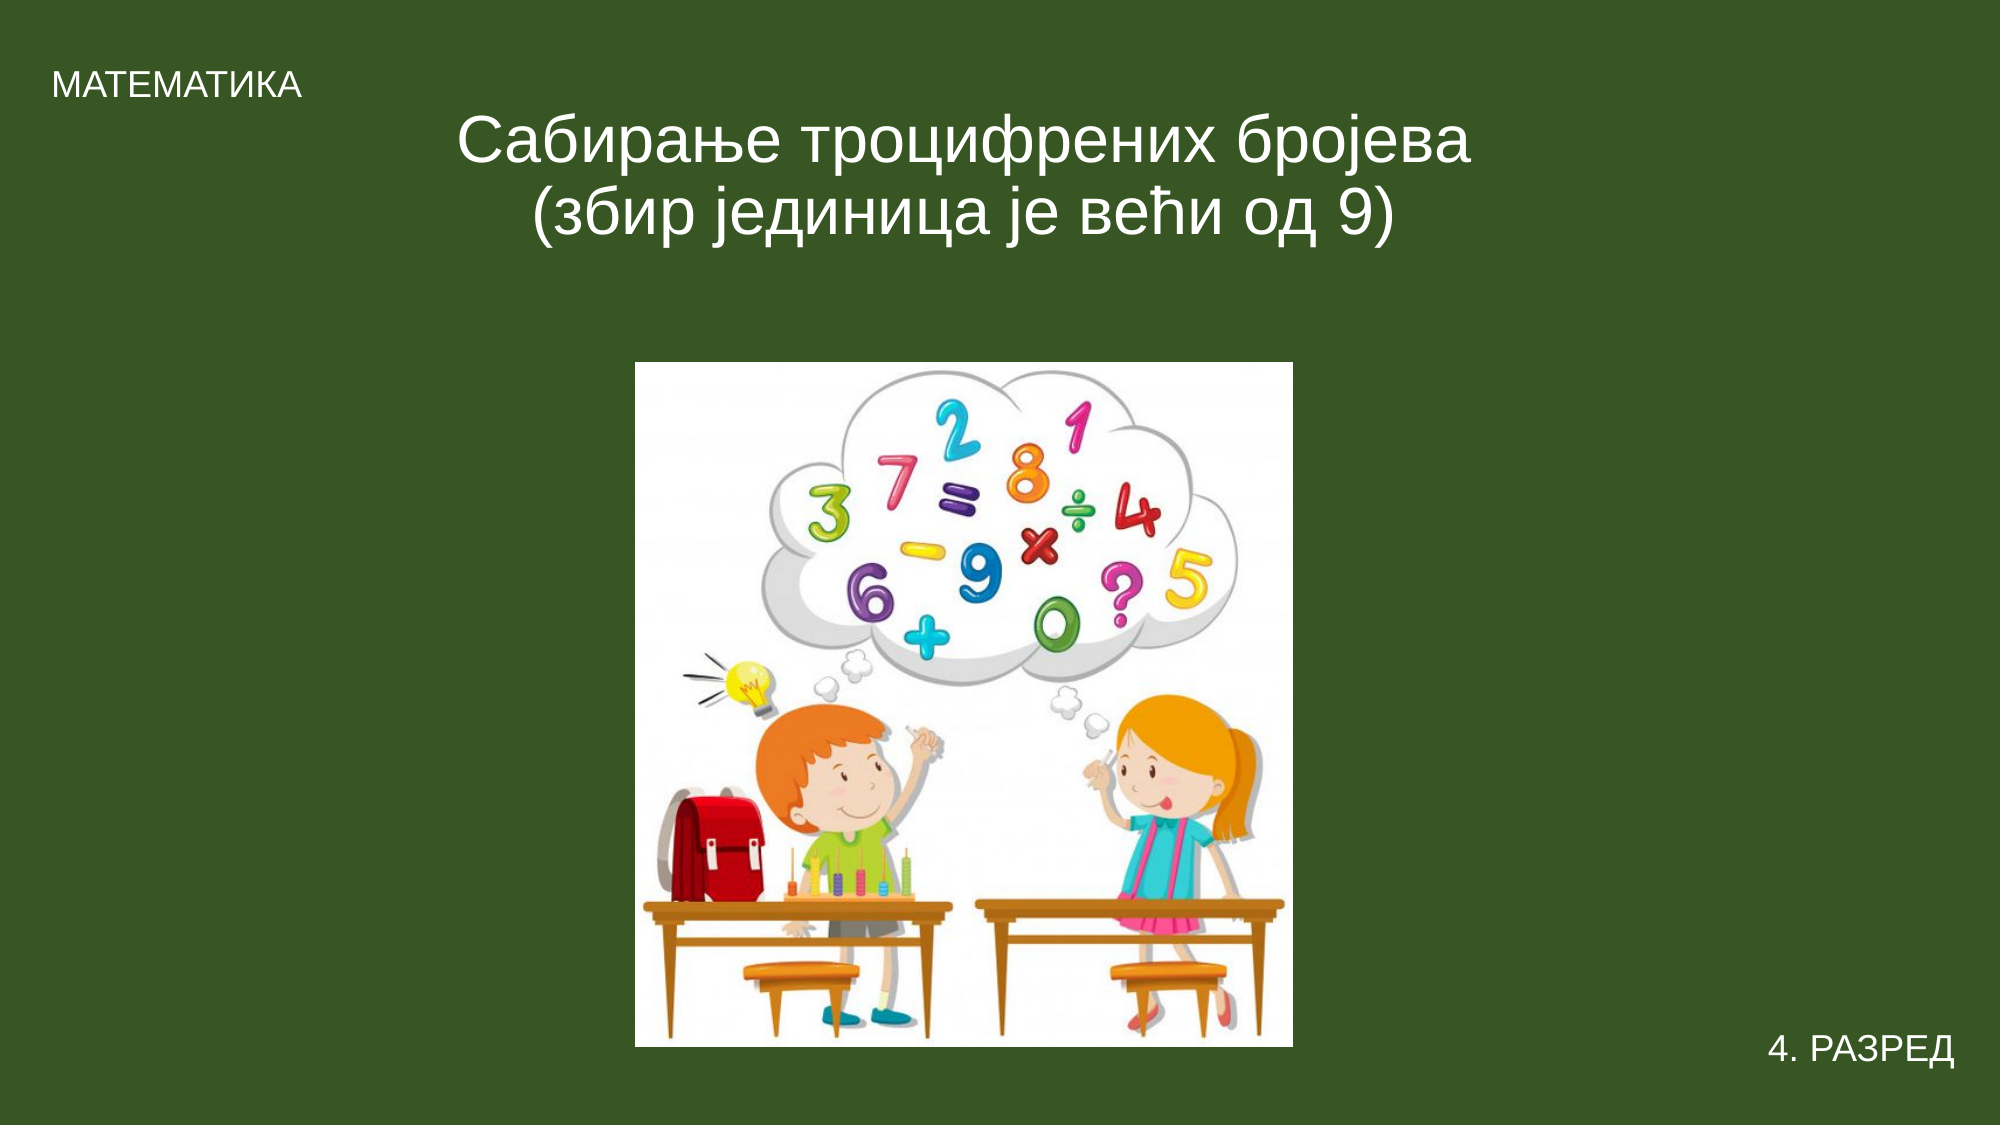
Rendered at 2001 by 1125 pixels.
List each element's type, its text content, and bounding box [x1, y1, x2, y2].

title Сабирање троцифрених бројева (збир јединица је већи од 9) [214, 52, 1715, 337]
text_box МАТЕМАТИКА [36, 52, 328, 113]
picture [635, 362, 1293, 1047]
text_box 4. РАЗРЕД [1753, 1016, 1970, 1077]
